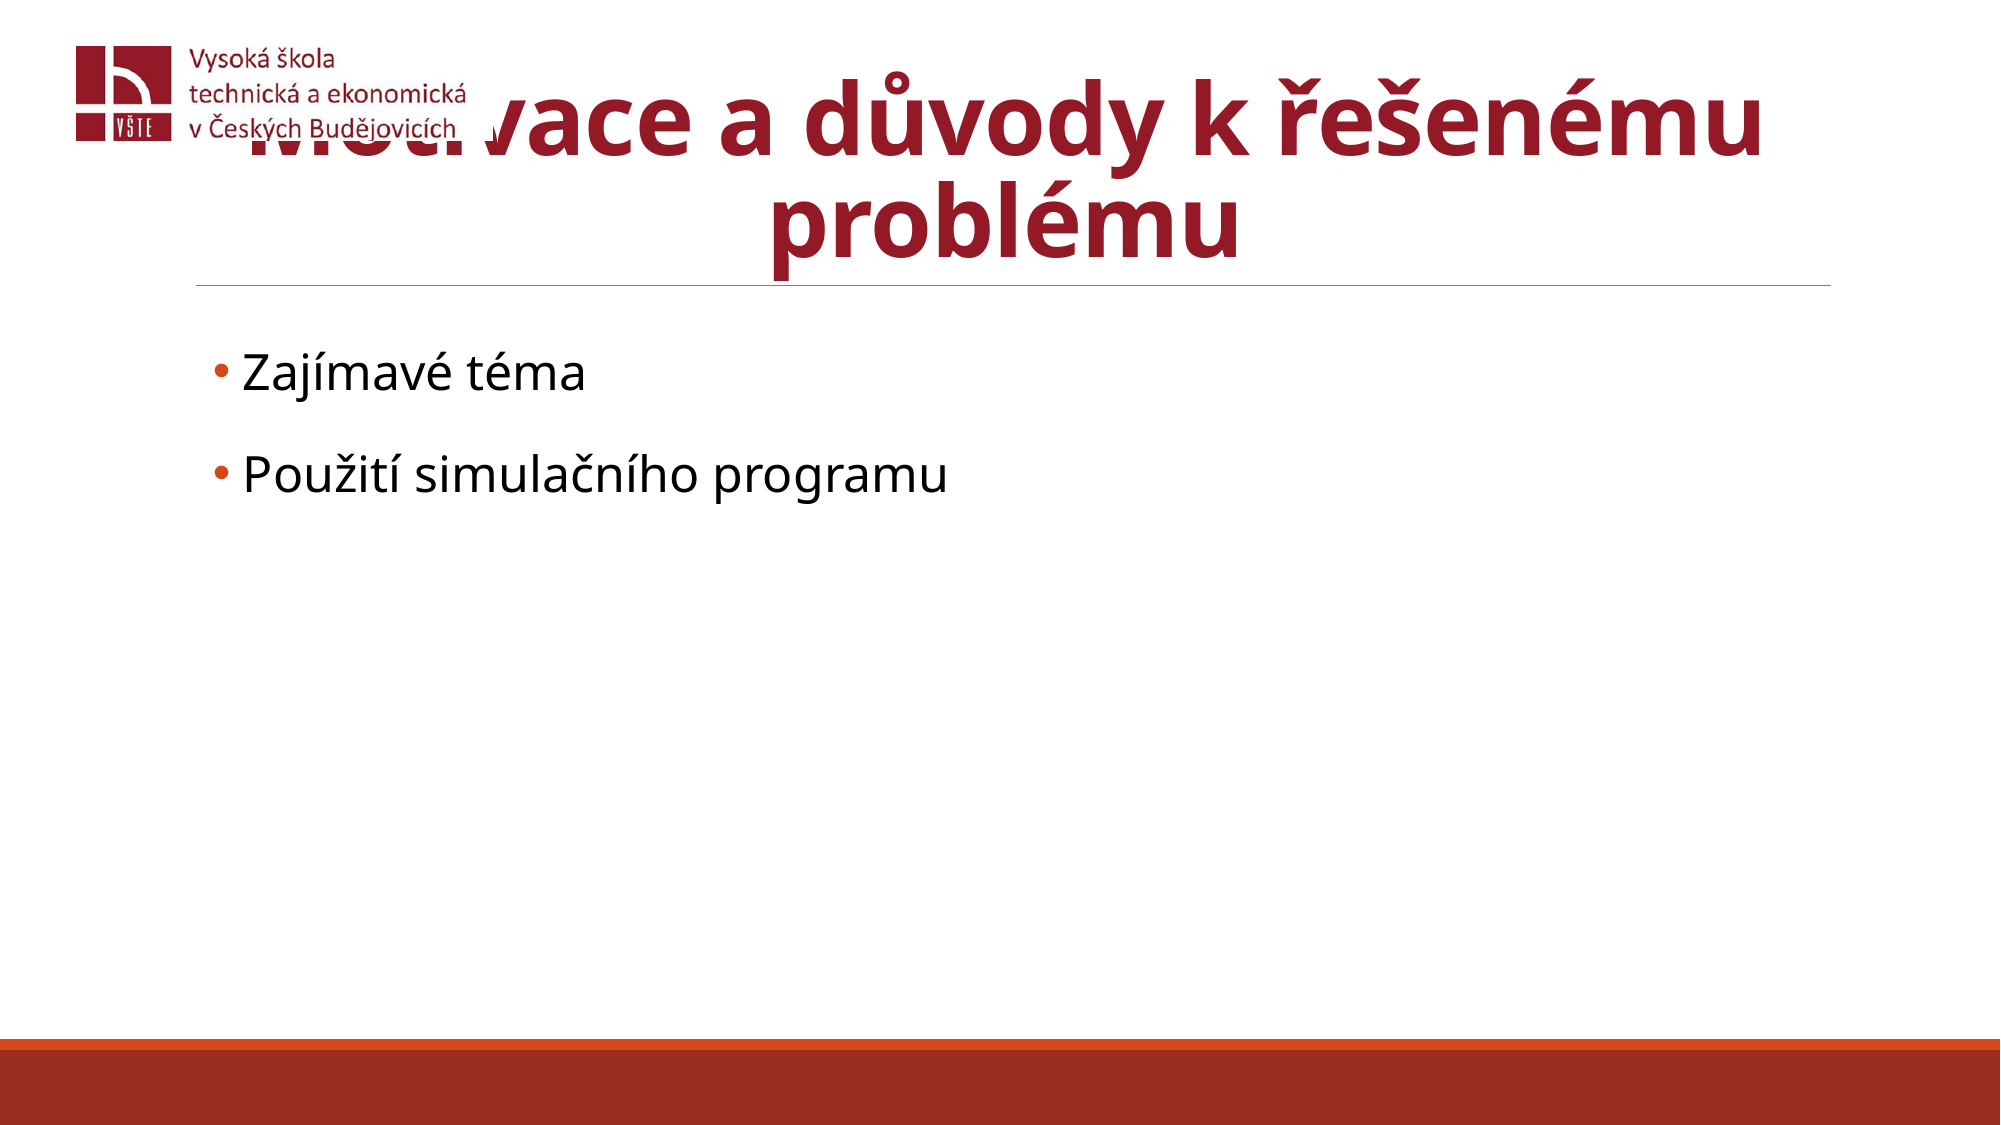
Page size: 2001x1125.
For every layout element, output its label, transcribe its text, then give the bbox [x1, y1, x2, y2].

picture [76, 46, 493, 142]
title Motivace a důvody k řešenému problému [180, 47, 1830, 285]
list Zajímavé téma Použití simulačního programu [180, 302, 1830, 963]
